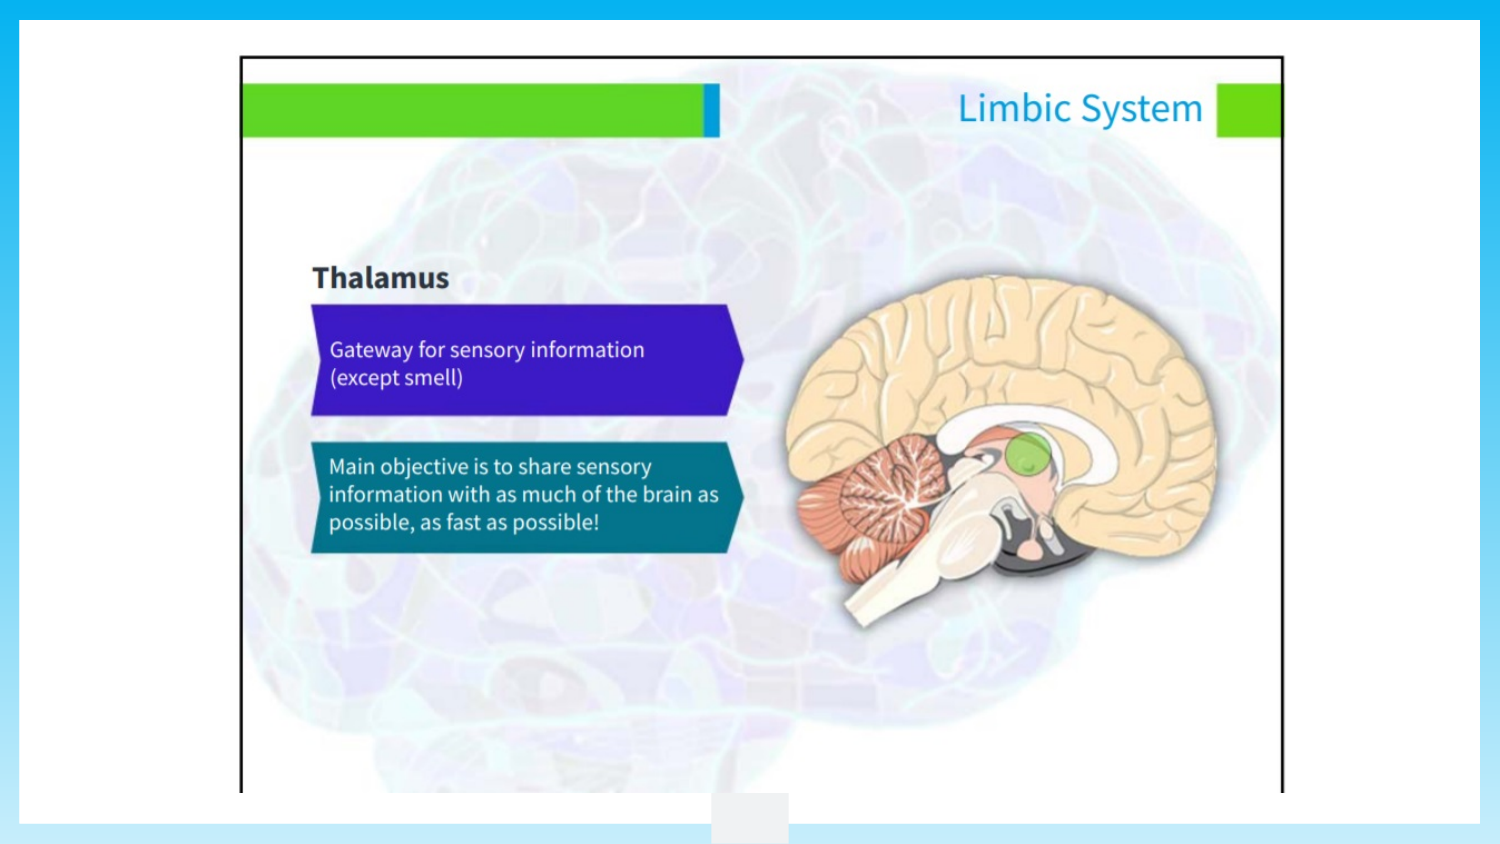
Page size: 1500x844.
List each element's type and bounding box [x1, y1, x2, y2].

picture [235, 50, 1291, 794]
